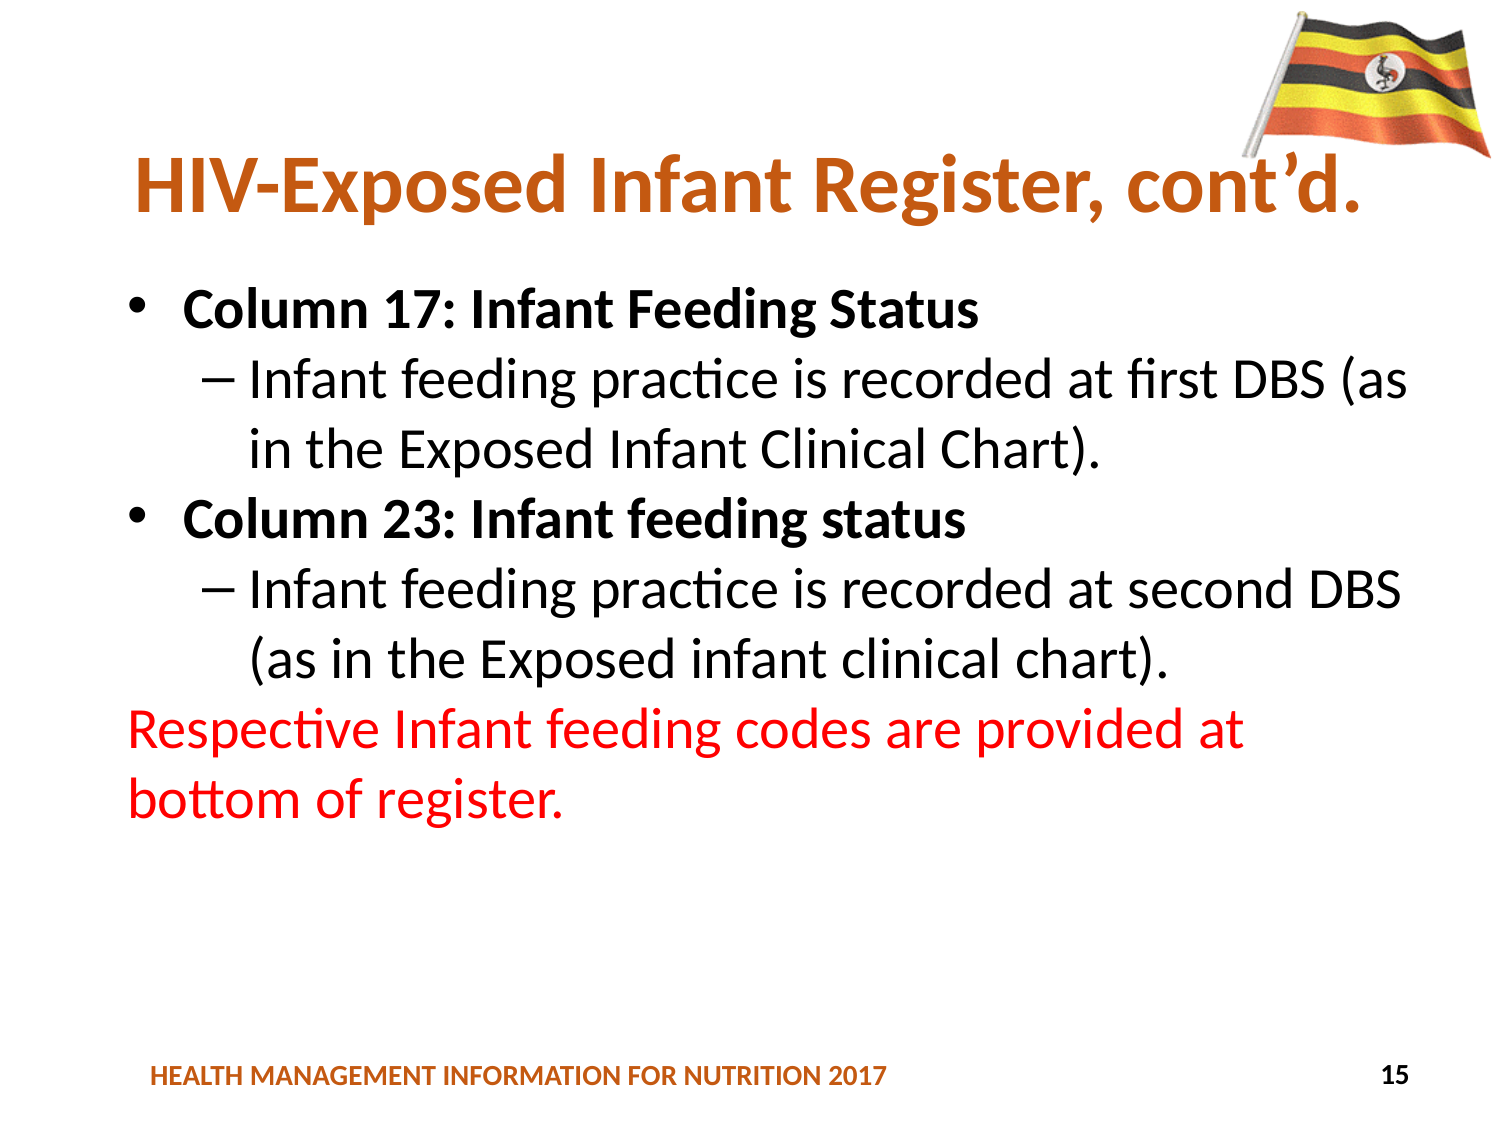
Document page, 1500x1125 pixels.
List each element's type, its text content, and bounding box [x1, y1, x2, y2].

picture [1239, 7, 1500, 161]
text_box 15 [1281, 1043, 1425, 1103]
list Column 17: Infant Feeding Status Infant feeding practice is recorded at first DBS (as in the Exposed Infant Clinical Chart). Column 23: Infant feeding status Infant feeding practice is recorded at second DBS (as in the Exposed infant clinical chart). Respective Infant feeding codes are provided at bottom of register. [112, 262, 1425, 1005]
title HIV-Exposed Infant Register, cont’d. [75, 78, 1425, 279]
